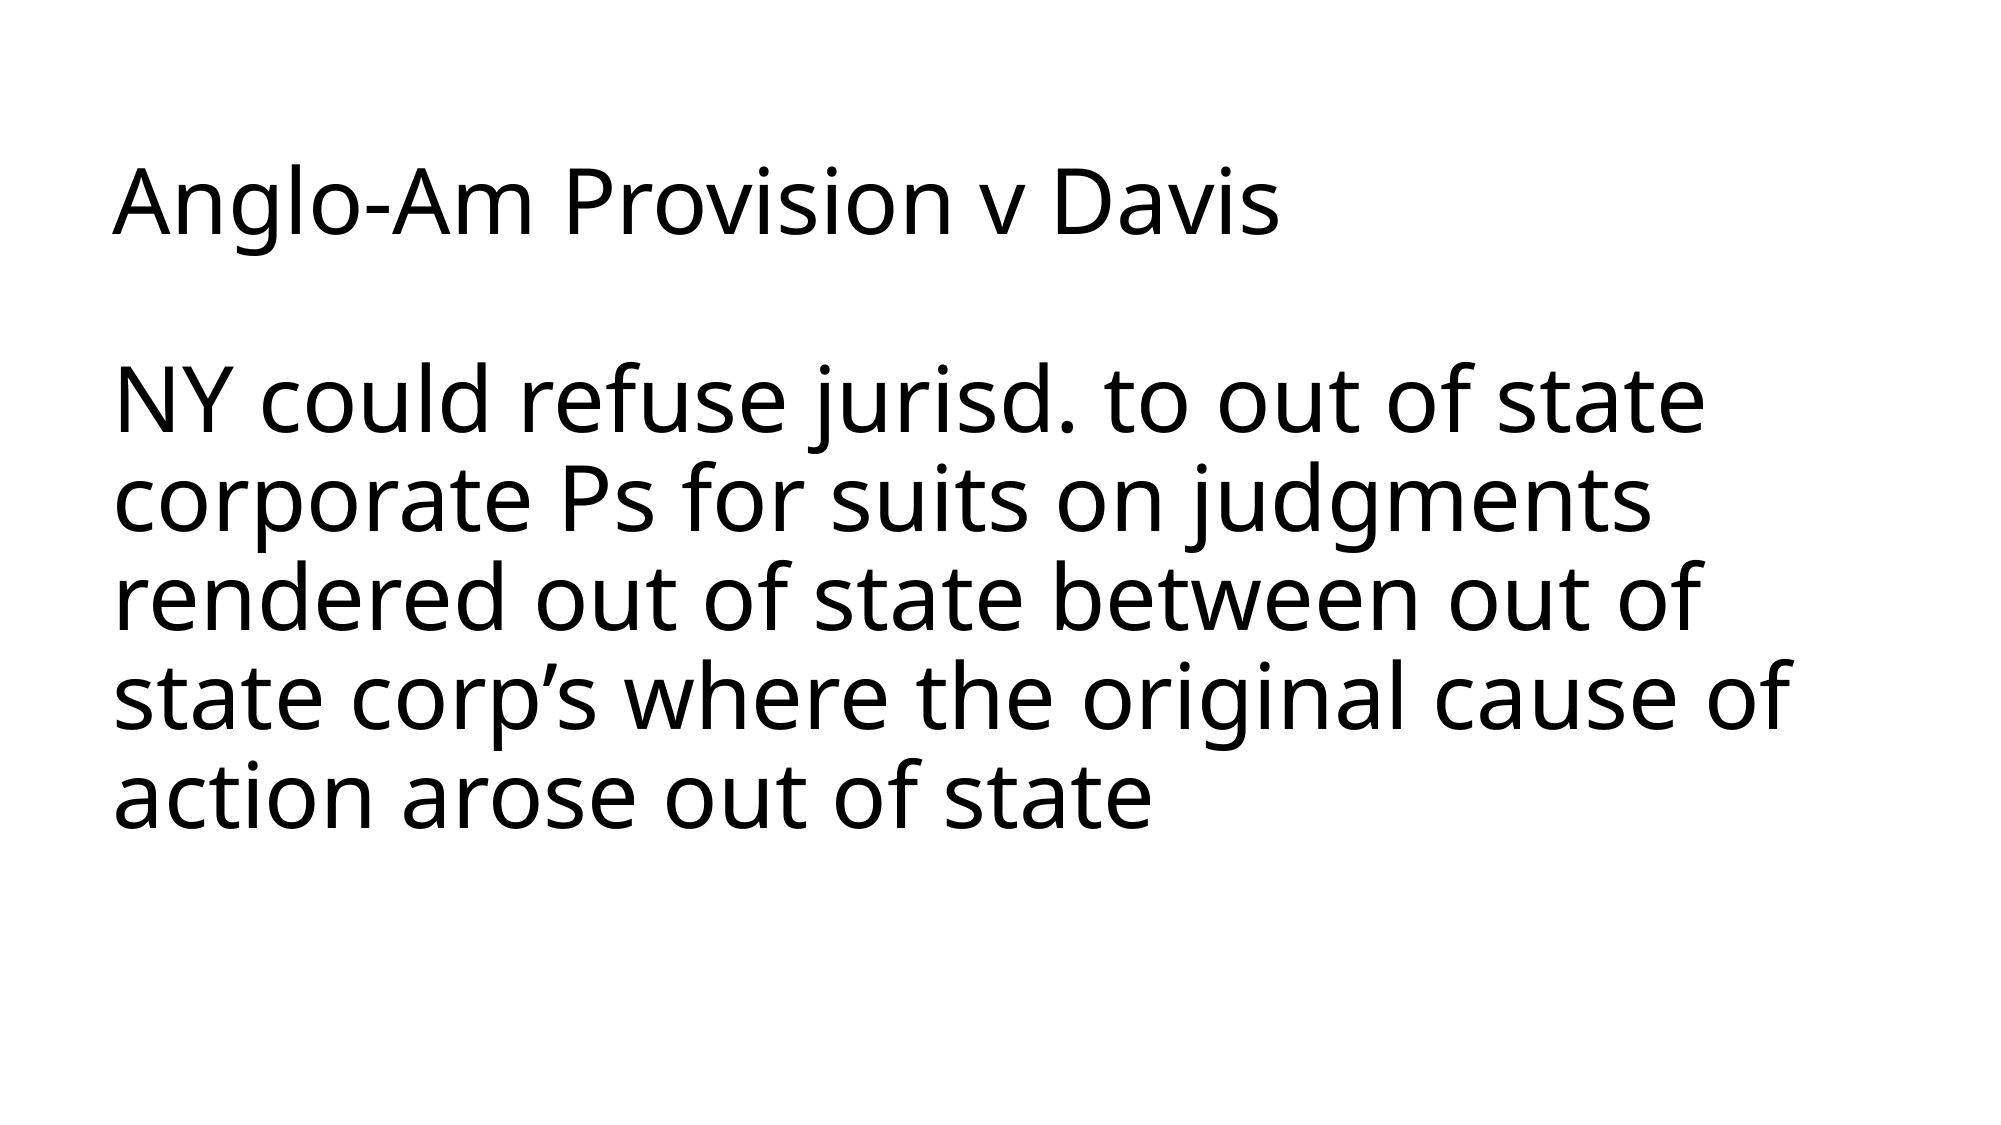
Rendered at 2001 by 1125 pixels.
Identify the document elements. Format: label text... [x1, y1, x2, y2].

title Anglo-Am Provision v Davis NY could refuse jurisd. to out of state corporate Ps for suits on judgments rendered out of state between out of state corp’s where the original cause of action arose out of state [97, 59, 1863, 1055]
